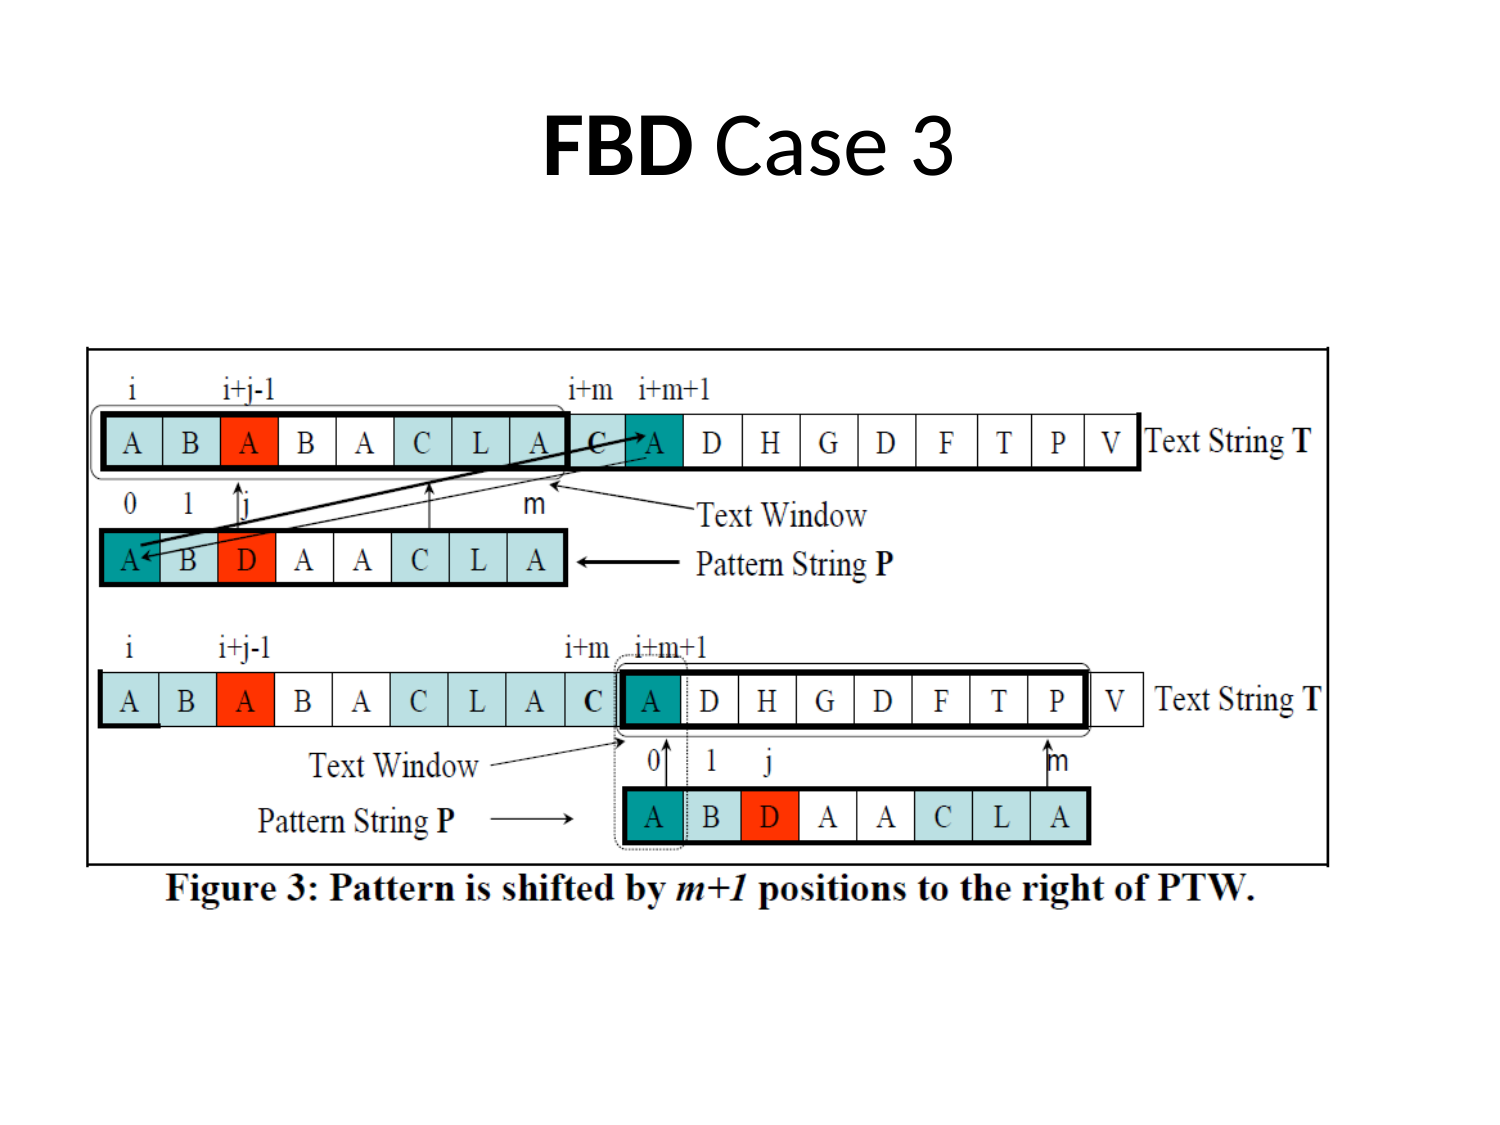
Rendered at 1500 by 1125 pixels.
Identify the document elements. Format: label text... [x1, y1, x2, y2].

title FBD Case 3 [75, 45, 1425, 233]
picture [76, 337, 1346, 912]
